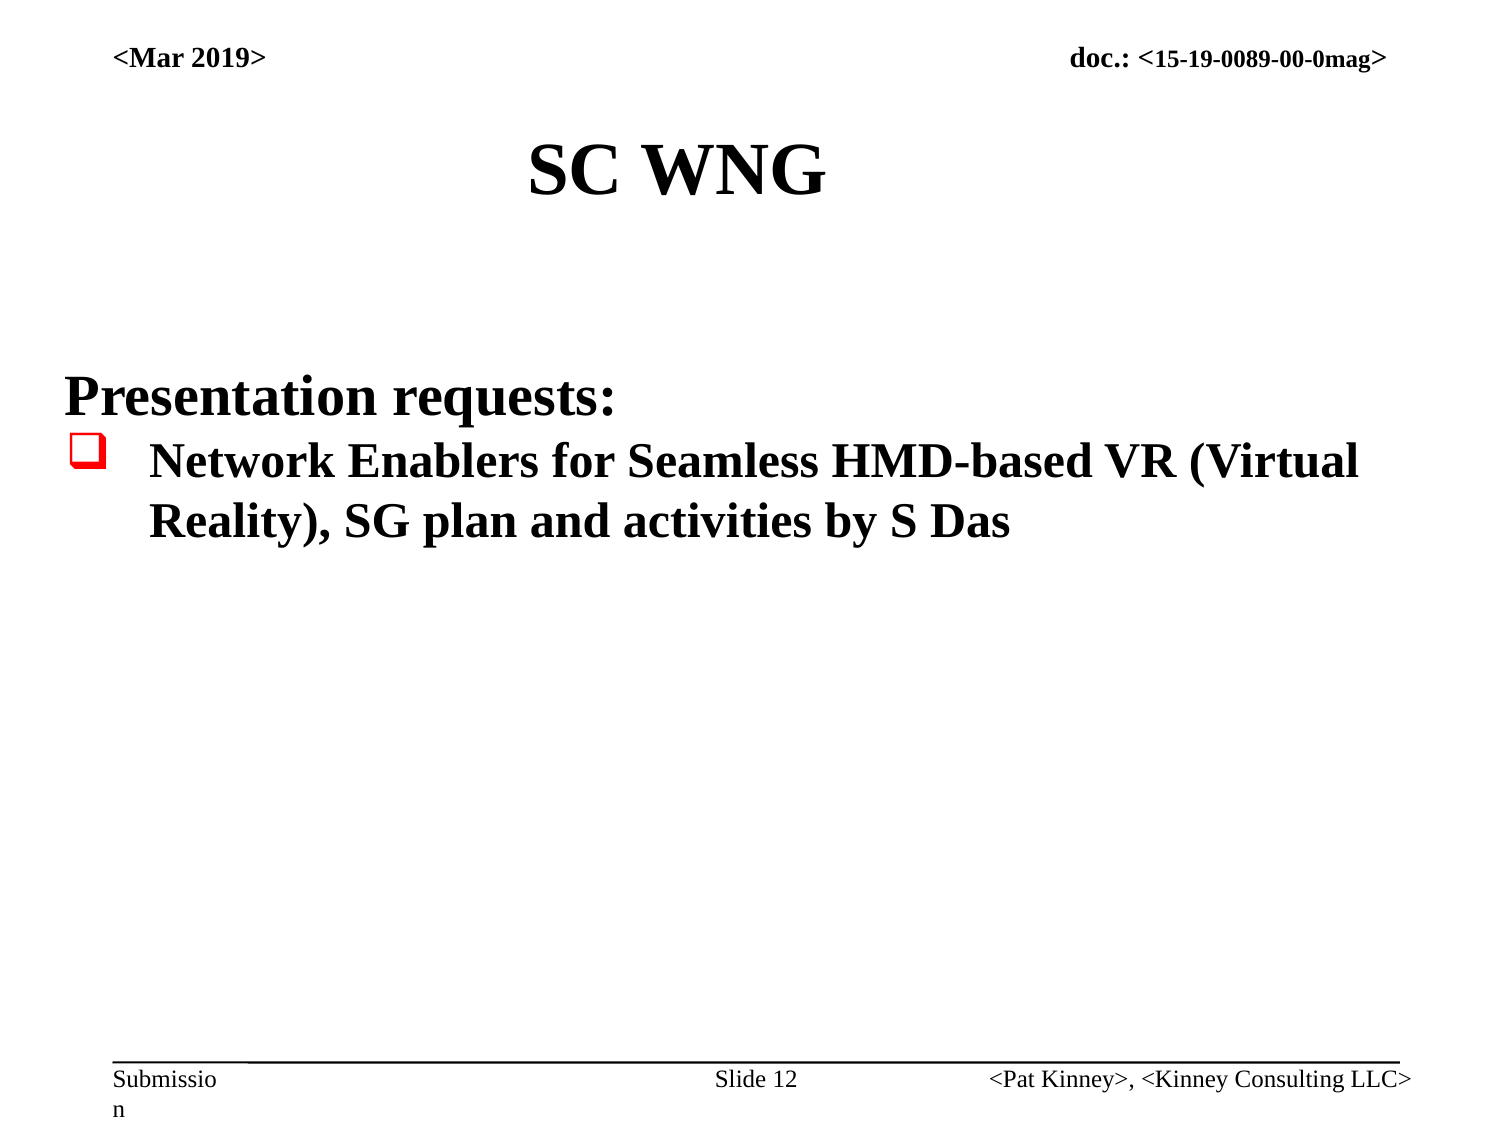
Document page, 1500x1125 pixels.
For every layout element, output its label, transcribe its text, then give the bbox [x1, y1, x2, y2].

text_box SC WNG [512, 112, 875, 218]
text_box Presentation requests: Network Enablers for Seamless HMD-based VR (Virtual Reality), SG plan and activities by S Das [50, 350, 1450, 835]
slide_number Slide 12 [712, 1061, 800, 1093]
footer <Pat Kinney>, <Kinney Consulting LLC> [899, 1061, 1413, 1093]
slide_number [112, 37, 376, 74]
